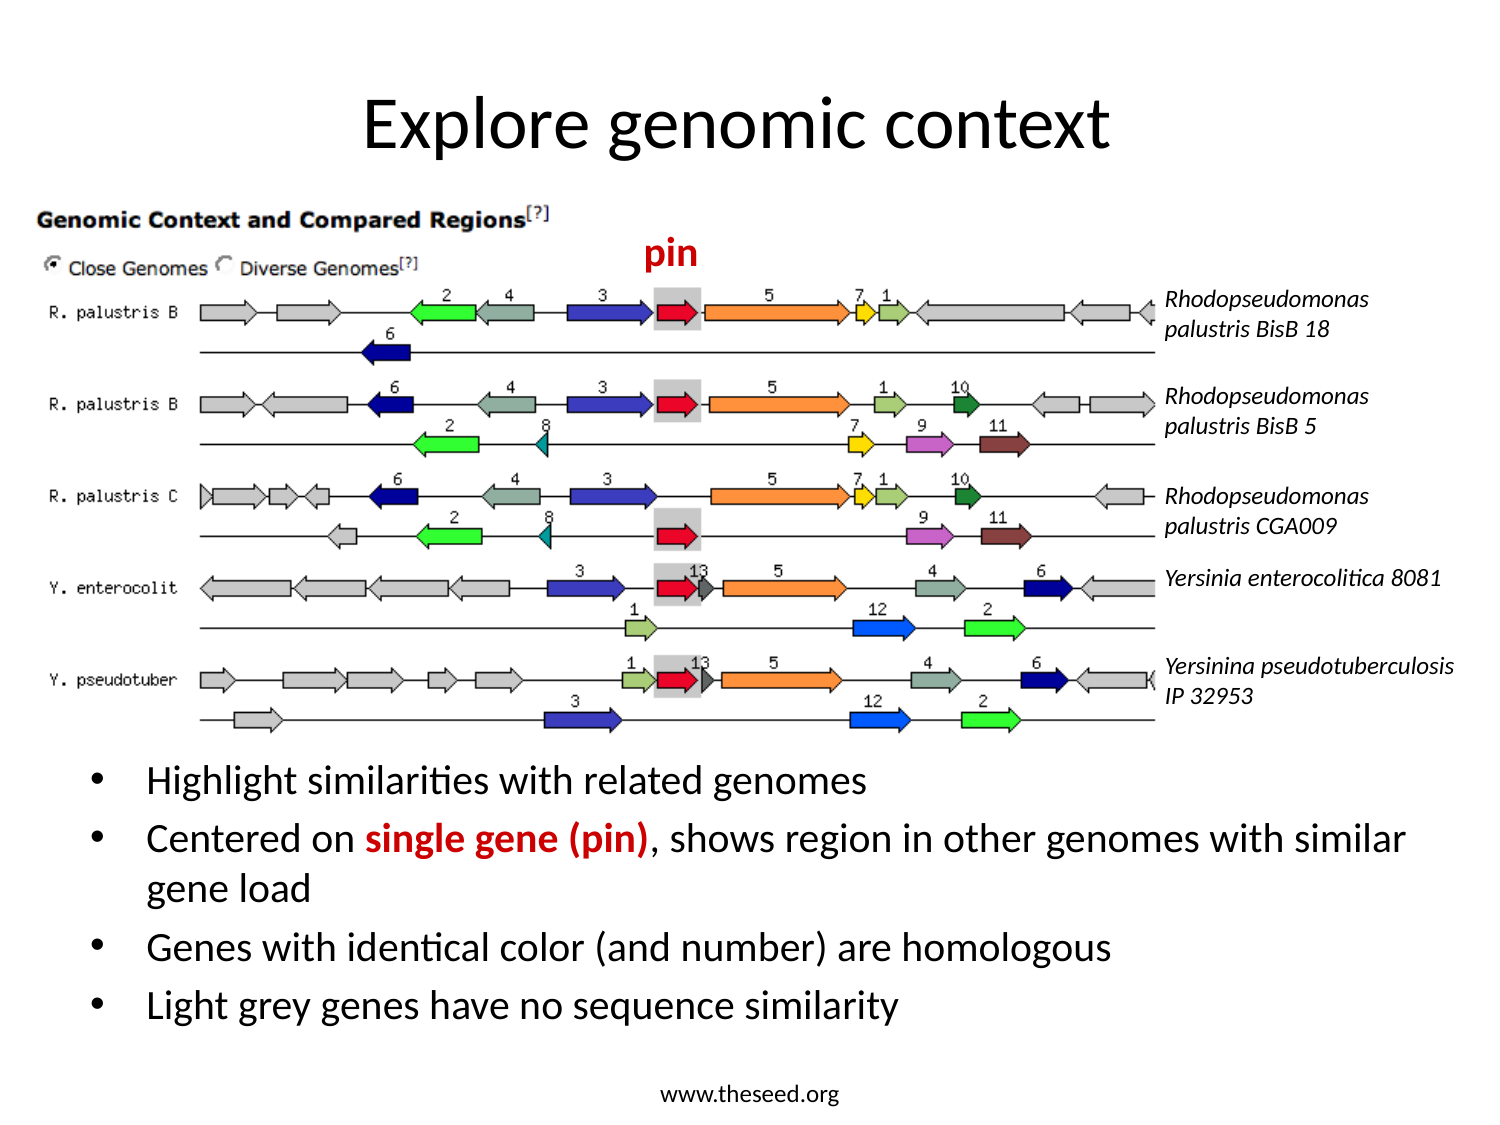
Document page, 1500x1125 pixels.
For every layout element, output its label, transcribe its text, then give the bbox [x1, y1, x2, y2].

text_box Yersinina pseudotuberculosis IP 32953 [1167, 641, 1488, 717]
list Highlight similarities with related genomes Centered on single gene (pin), shows region in other genomes with similar gene load Genes with identical color (and number) are homologous Light grey genes have no sequence similarity [75, 745, 1425, 1125]
text_box Rhodopseudomonas palustris BisB 18 [1167, 274, 1450, 350]
text_box Rhodopseudomonas palustris CGA009 [1167, 471, 1465, 547]
text_box Yersinia enterocolitica 8081 [1167, 554, 1465, 600]
picture [28, 202, 1163, 738]
footer www.theseed.org [575, 1062, 925, 1123]
title Explore genomic context [12, 62, 1463, 175]
text_box Rhodopseudomonas palustris BisB 5 [1167, 371, 1465, 447]
